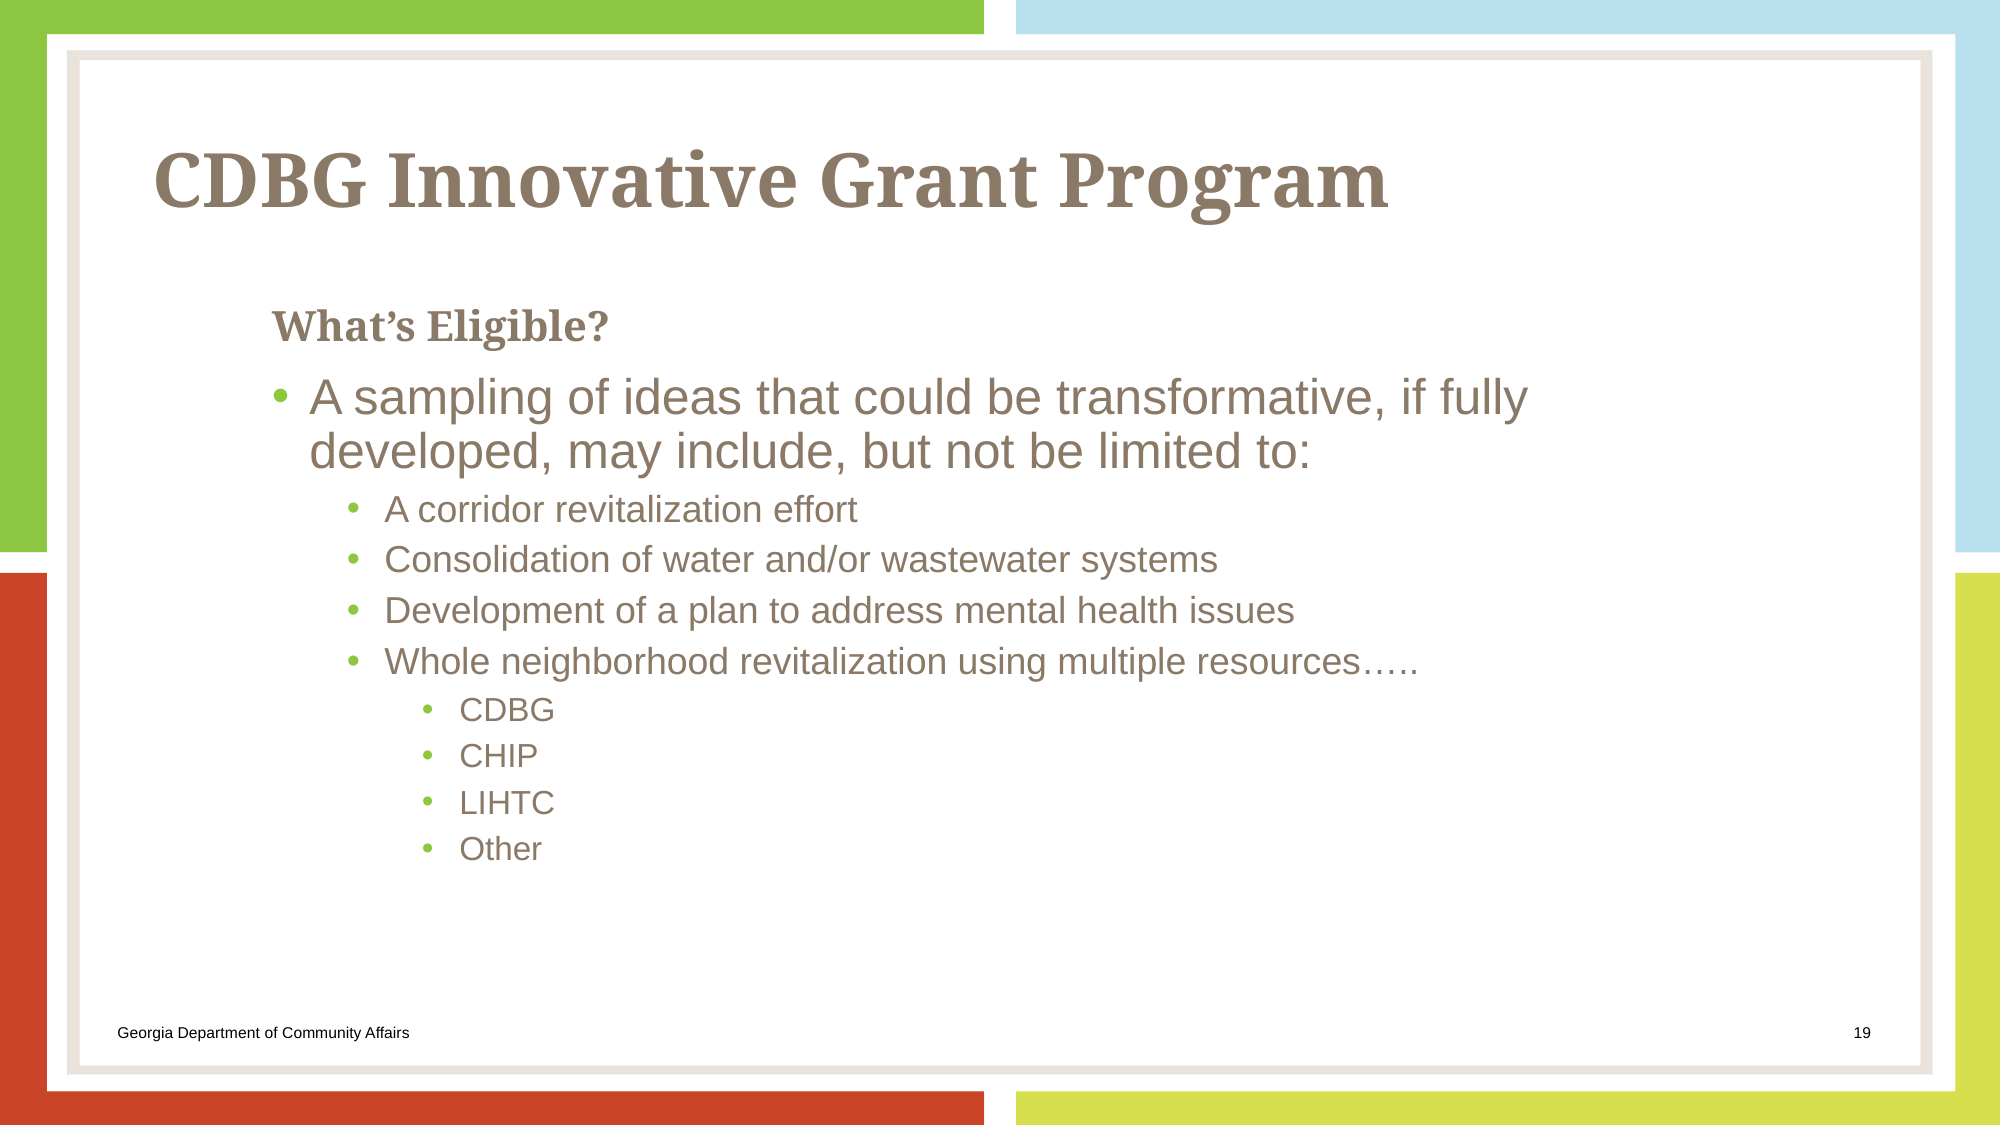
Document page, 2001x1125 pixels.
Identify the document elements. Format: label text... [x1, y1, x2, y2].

title CDBG Innovative Grant Program [137, 90, 1863, 278]
list What’s Eligible? A sampling of ideas that could be transformative, if fully developed, may include, but not be limited to: A corridor revitalization effort Consolidation of water and/or wastewater systems Development of a plan to address mental health issues Whole neighborhood revitalization using multiple resources….. CDBG CHIP LIHTC Other [256, 297, 1595, 947]
picture [0, 0, 2000, 1125]
